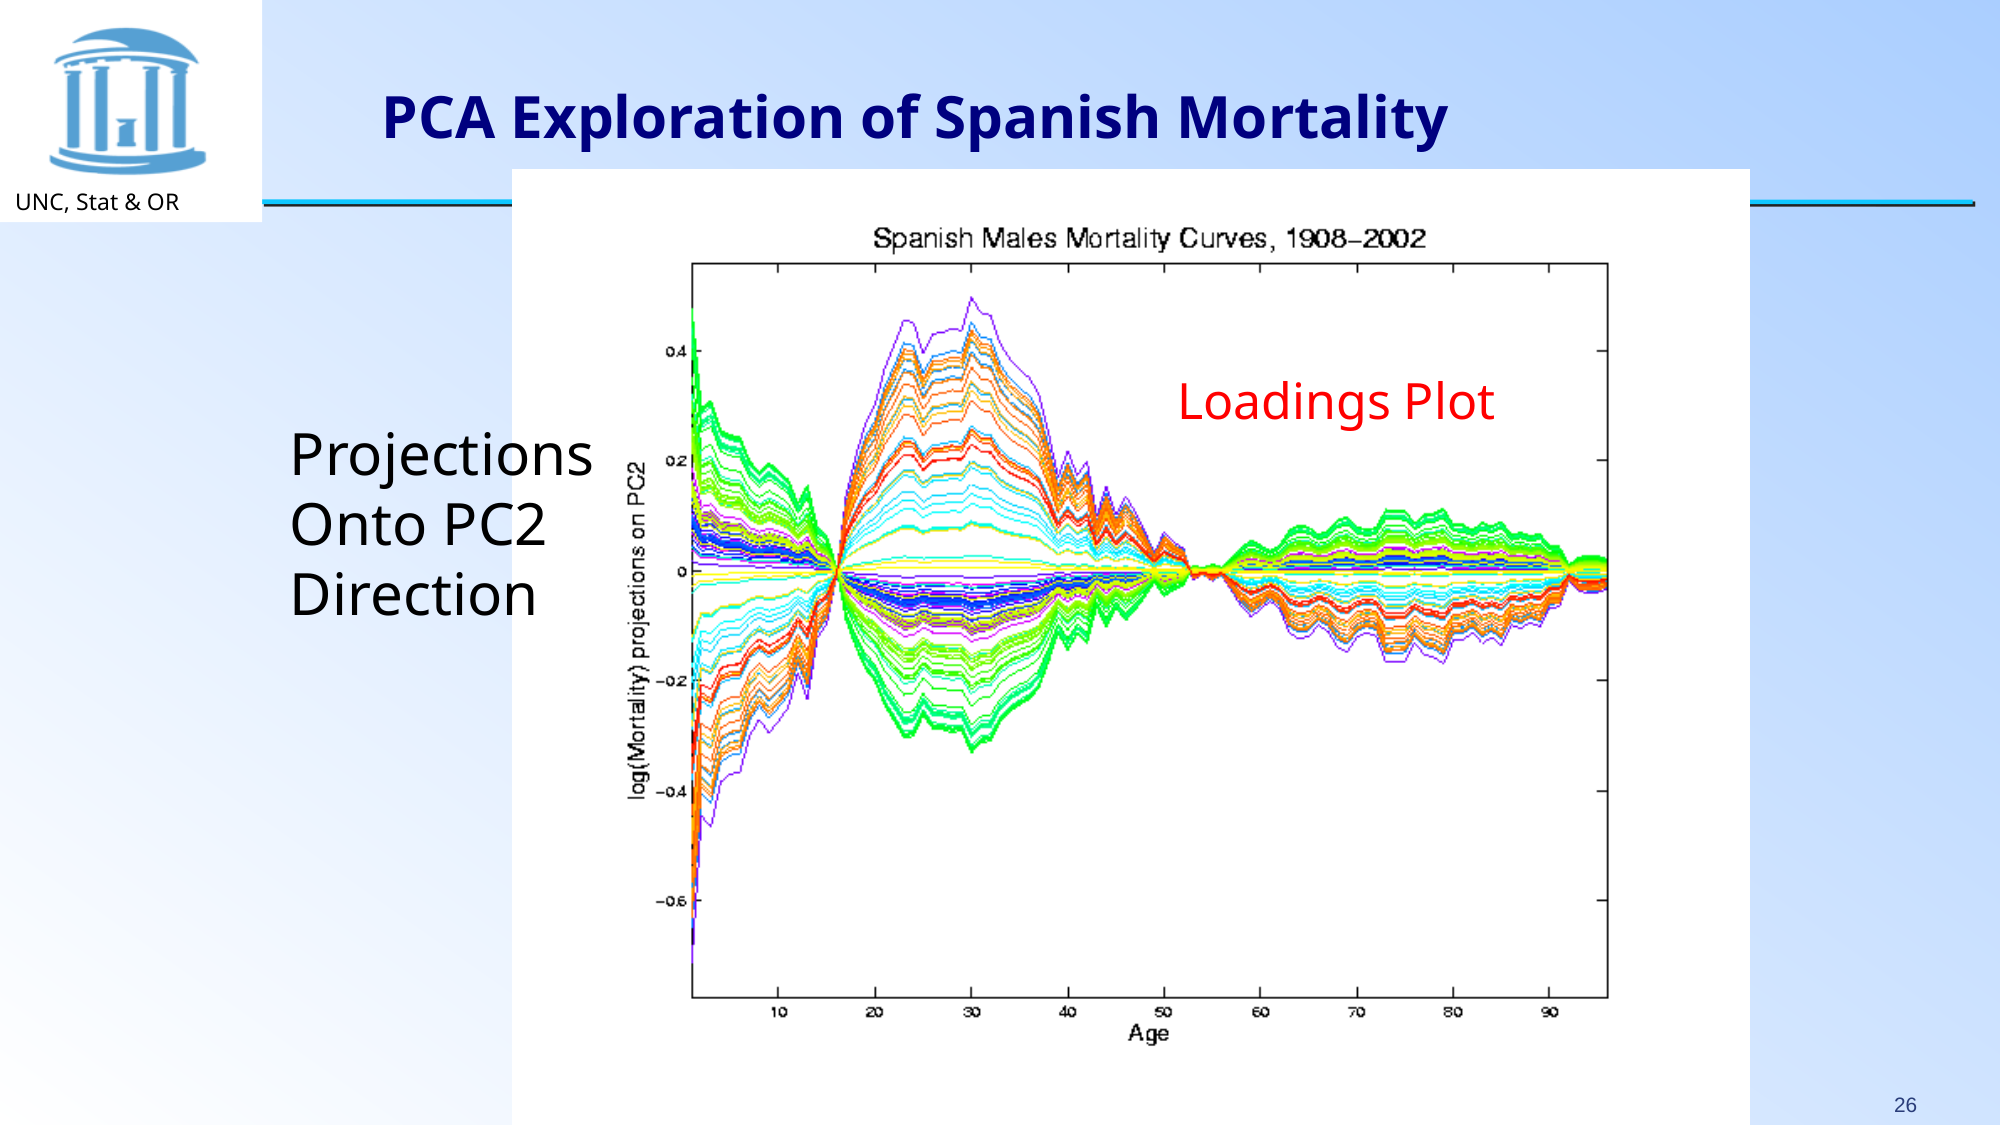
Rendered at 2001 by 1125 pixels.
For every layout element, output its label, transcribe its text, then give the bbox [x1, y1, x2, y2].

picture [19, 7, 252, 189]
title PCA Exploration of Spanish Mortality [366, 75, 1931, 156]
text_box Projections Onto PC2 Direction [274, 269, 506, 775]
picture [511, 169, 1751, 1125]
